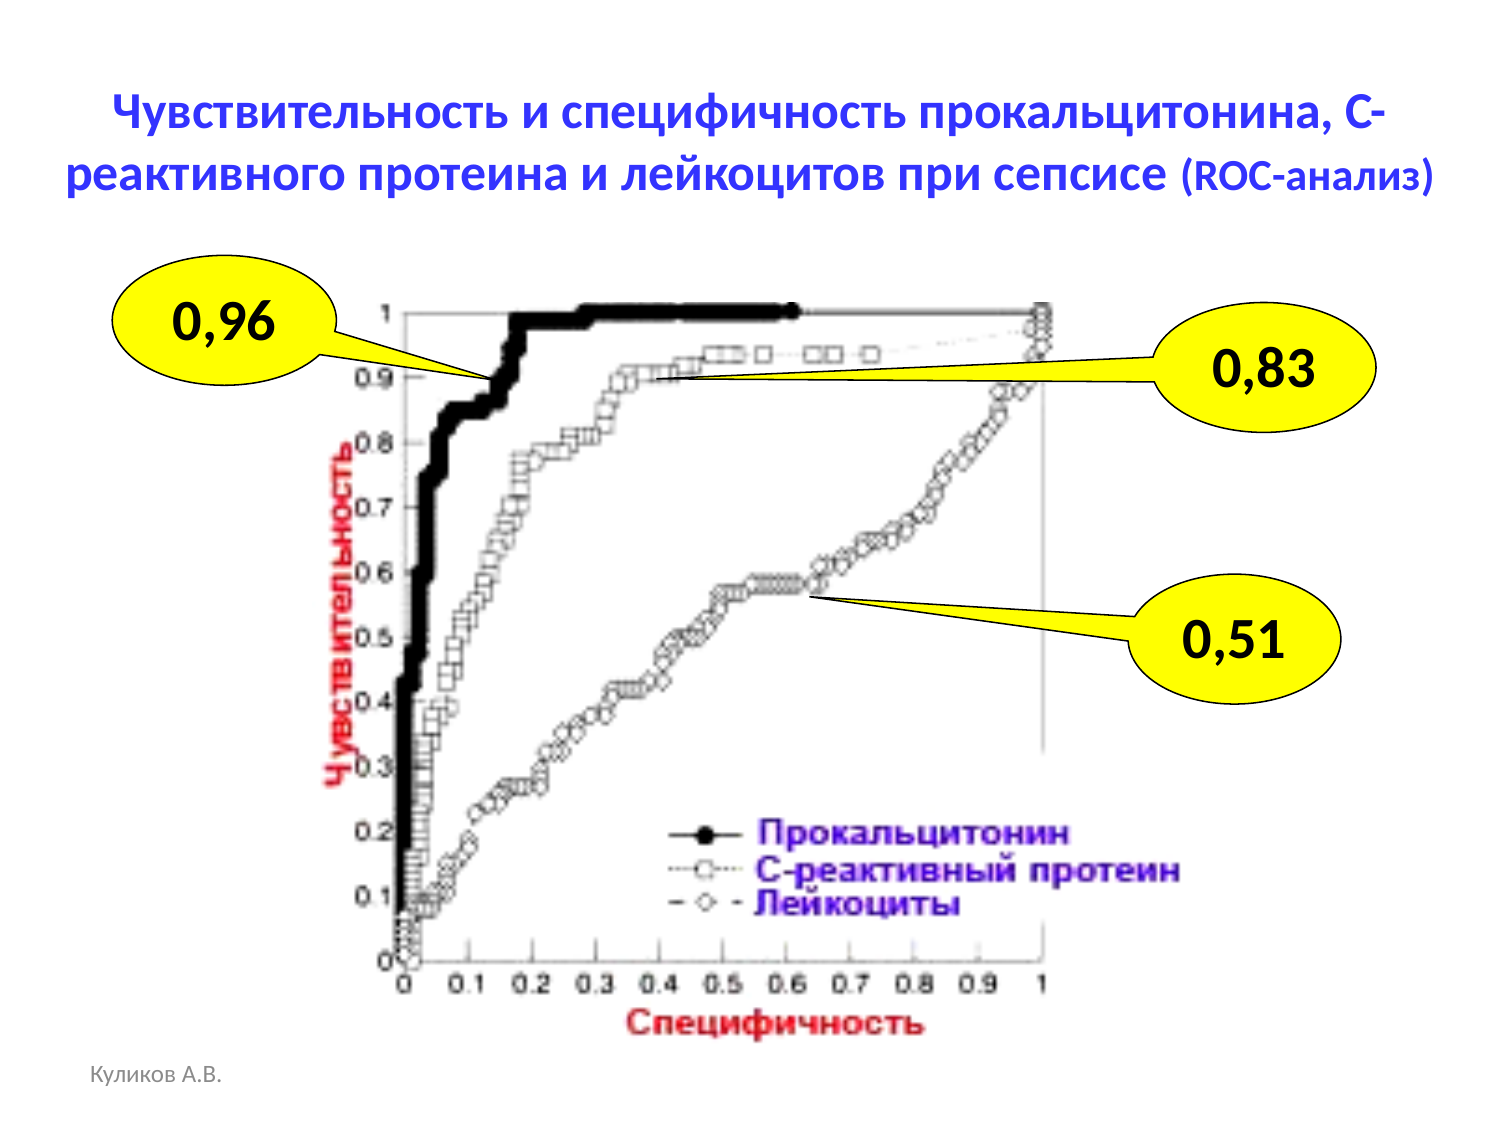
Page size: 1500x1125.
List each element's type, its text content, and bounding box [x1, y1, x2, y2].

title Чувствительность и специфичность прокальцитонина, С-реактивного протеина и лейкоцитов при сепсисе (ROC-анализ) [41, 45, 1459, 233]
text_box 0,96 [112, 255, 331, 386]
text_box 0,51 [1205, 574, 1341, 705]
text_box 0,83 [1205, 302, 1377, 433]
slide_number Куликов А.В. [75, 1042, 425, 1103]
picture [312, 302, 1200, 1048]
